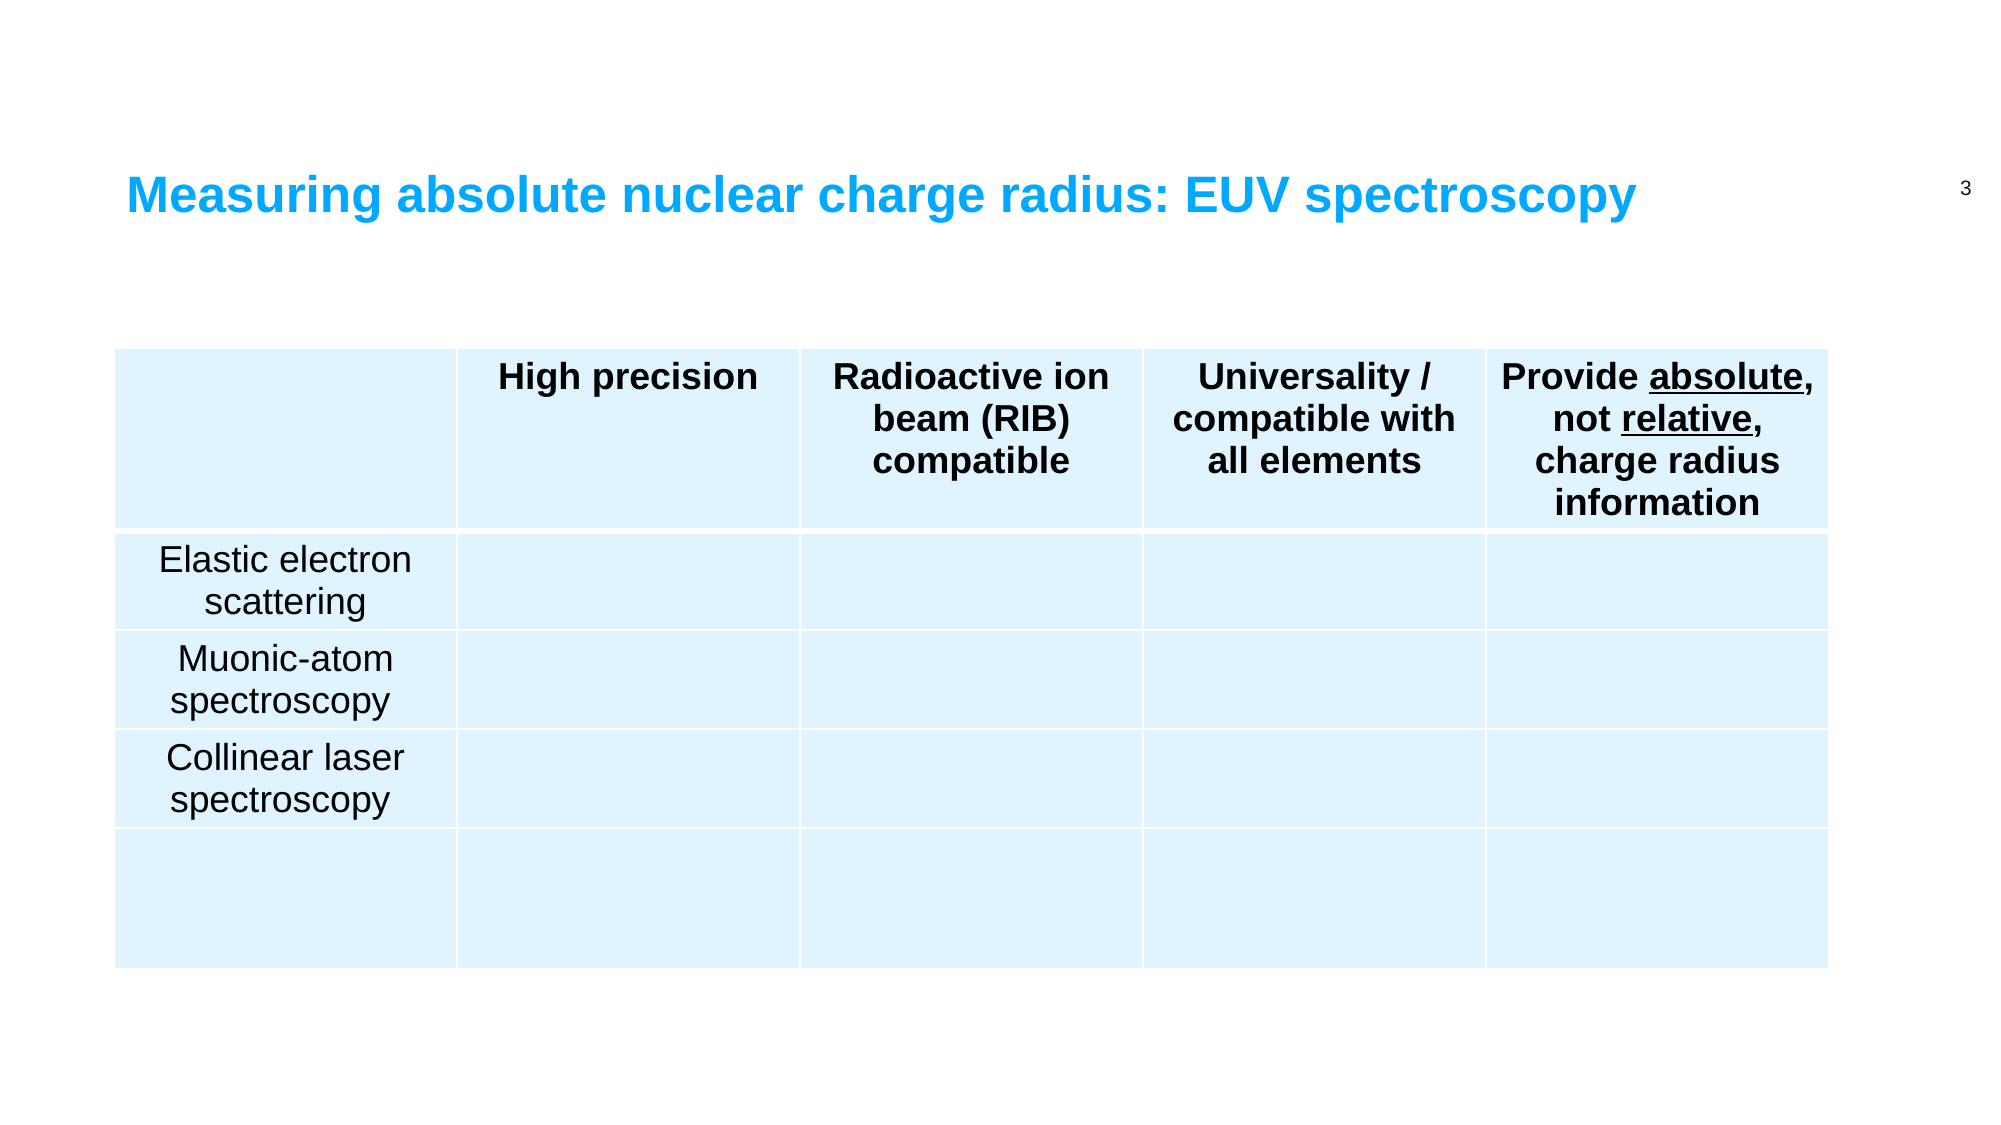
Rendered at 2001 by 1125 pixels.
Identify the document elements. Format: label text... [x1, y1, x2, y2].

table_header Provide absolute, not relative, charge radius information [1487, 349, 1828, 528]
table_cell [1487, 534, 1828, 629]
table_cell [1487, 631, 1828, 728]
table_cell [458, 730, 799, 827]
table_cell [1144, 730, 1485, 827]
table_header Universality / compatible with all elements [1144, 349, 1485, 528]
table_cell [801, 829, 1142, 968]
table_cell Collinear laser spectroscopy [115, 730, 456, 827]
table_header [115, 349, 456, 528]
table_cell [1144, 829, 1485, 968]
table_header Radioactive ion beam (RIB) compatible [801, 349, 1142, 528]
table_cell [1487, 730, 1828, 827]
table_cell [458, 534, 799, 629]
table_cell Elastic electron scattering [115, 534, 456, 629]
table_cell Muonic-atom spectroscopy [115, 631, 456, 728]
table_cell [115, 829, 456, 968]
title Measuring absolute nuclear charge radius: EUV spectroscopy [111, 160, 1830, 268]
table_header High precision [458, 349, 799, 528]
table_cell [1144, 631, 1485, 728]
table_cell [458, 631, 799, 728]
table_cell [801, 730, 1142, 827]
table_cell [801, 534, 1142, 629]
table_cell [801, 631, 1142, 728]
table_cell [1144, 534, 1485, 629]
table_cell [1487, 829, 1828, 968]
table_cell [458, 829, 799, 968]
